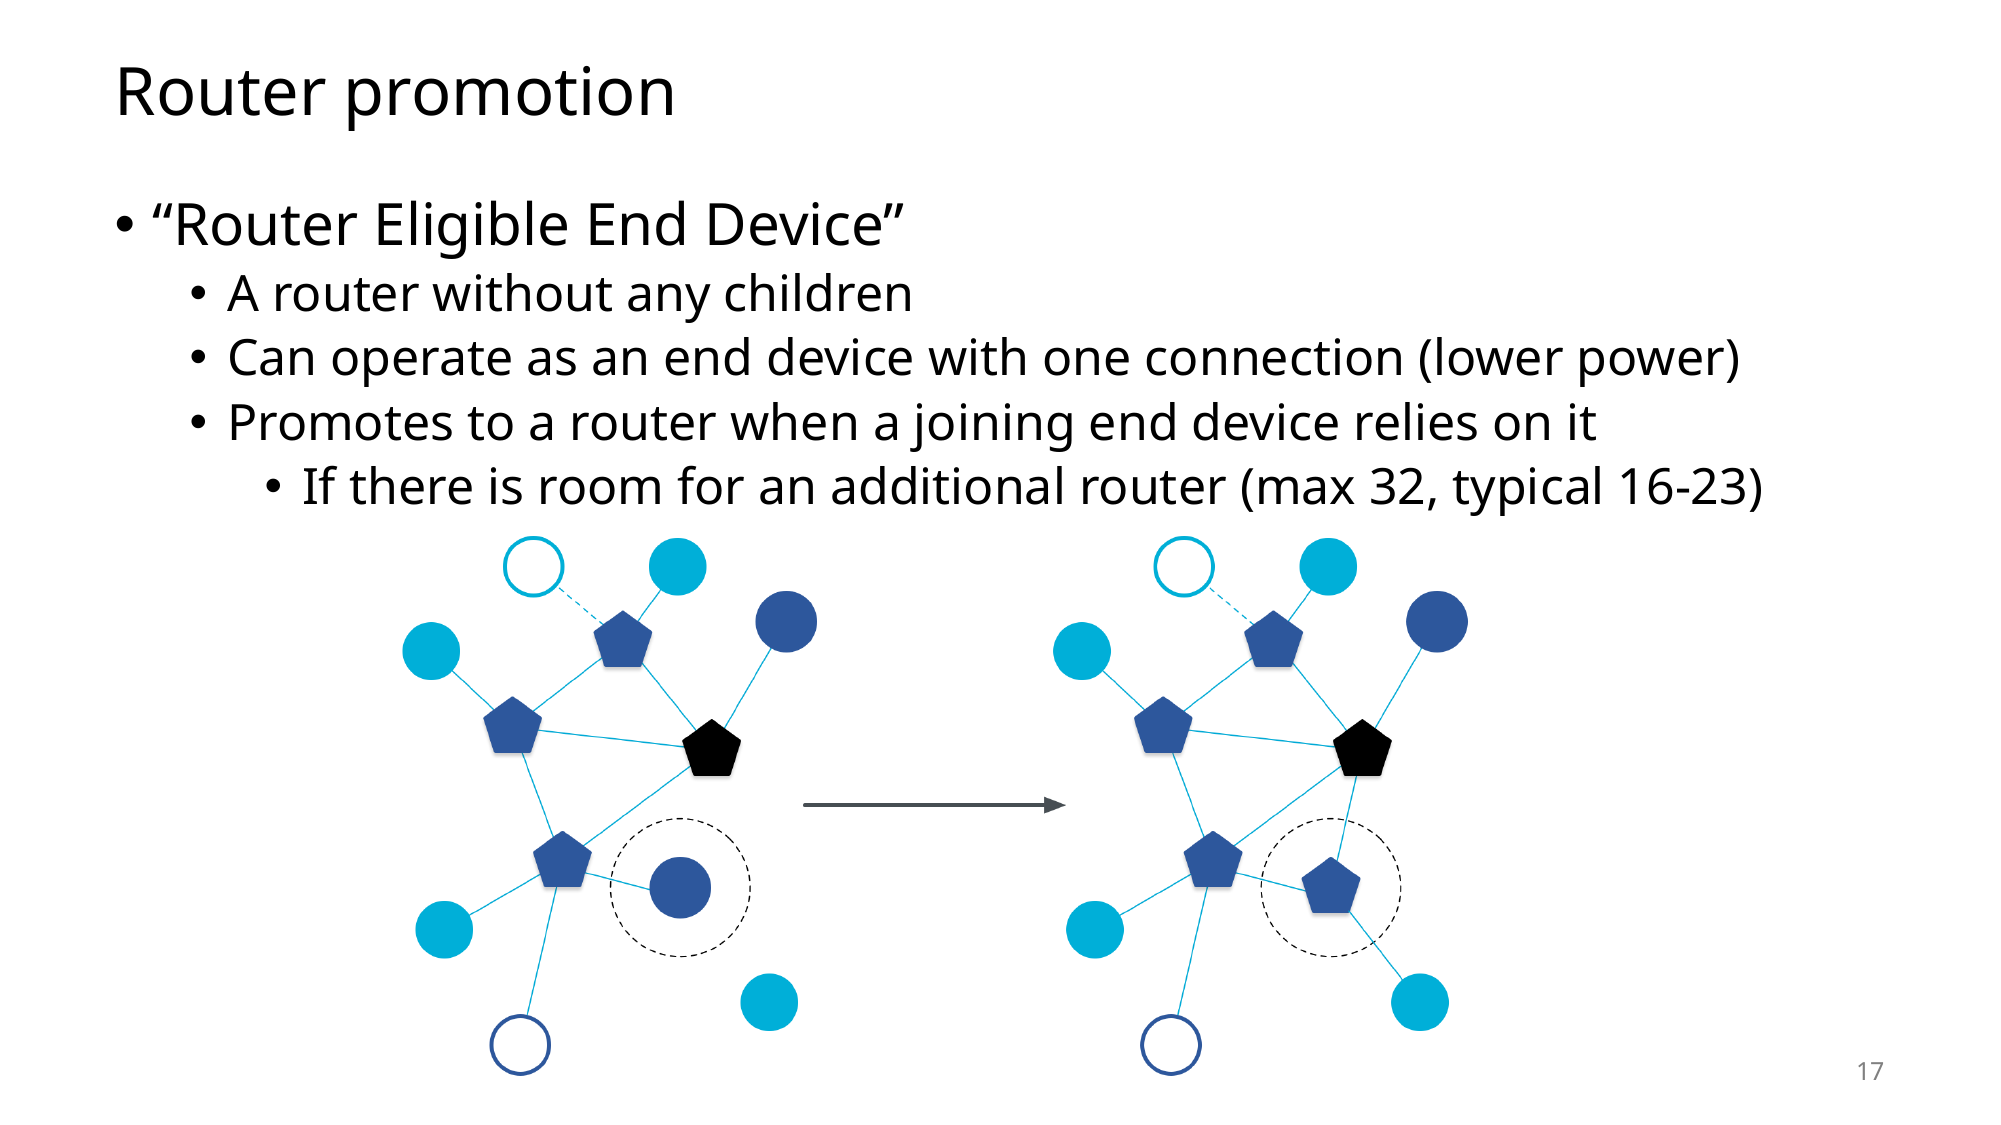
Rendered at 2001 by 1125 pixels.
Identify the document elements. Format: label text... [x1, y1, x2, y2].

title Router promotion [99, 37, 1900, 150]
picture [393, 525, 1478, 1086]
list “Router Eligible End Device” A router without any children Can operate as an end device with one connection (lower power) Promotes to a router when a joining end device relies on it If there is room for an additional router (max 32, typical 16-23) [99, 187, 1900, 1013]
slide_number 17 [1749, 1042, 1900, 1103]
